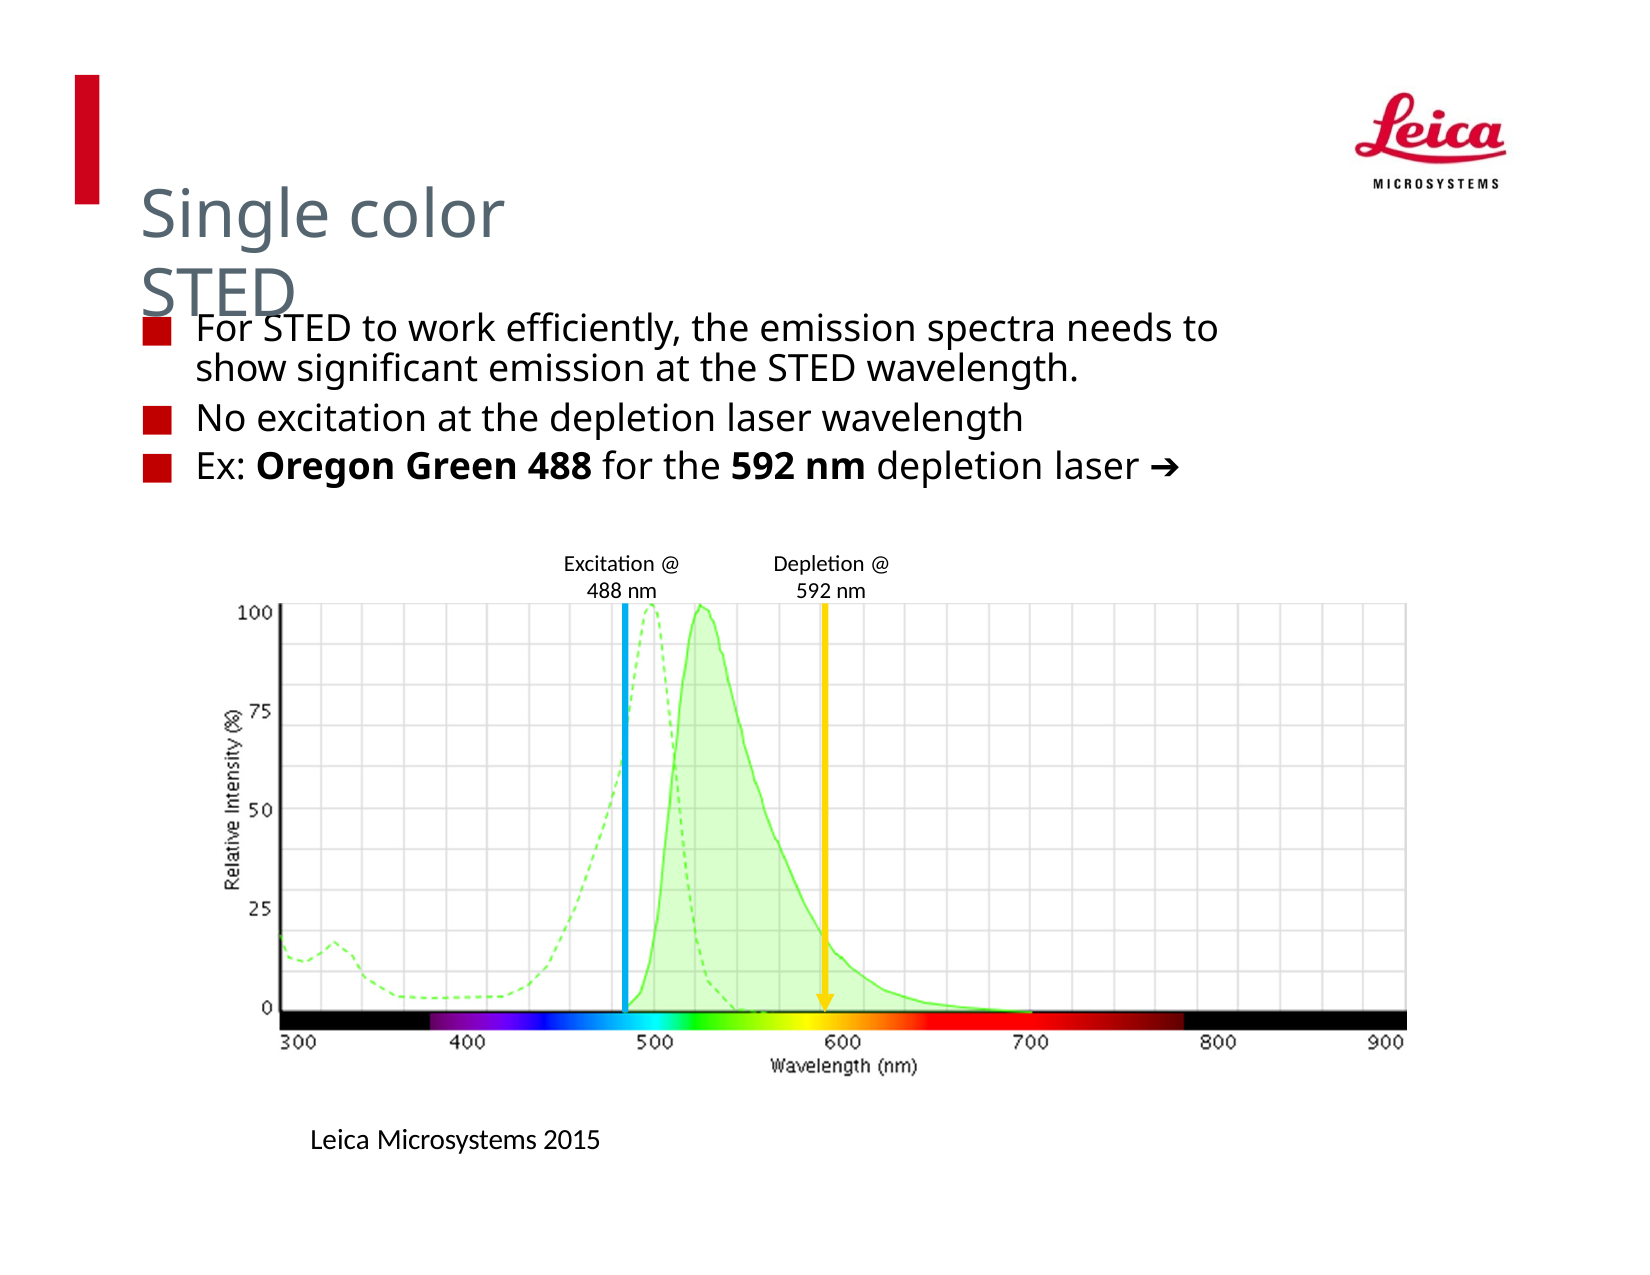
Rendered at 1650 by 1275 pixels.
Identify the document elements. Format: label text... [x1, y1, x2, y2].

footer Leica Microsystems 2015 [308, 1125, 607, 1275]
picture [1348, 85, 1514, 195]
text_box For STED to work efficiently, the emission spectra needs to show significant emission at the STED wavelength. No excitation at the depletion laser wavelength Ex: Oregon Green 488 for the 592 nm depletion laser ➔ [137, 301, 1269, 487]
text_box Excitation @ 488 nm [561, 546, 684, 600]
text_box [217, 602, 1408, 1089]
text_box Depletion @ 592 nm [771, 546, 893, 600]
title Single color STED [138, 168, 663, 384]
